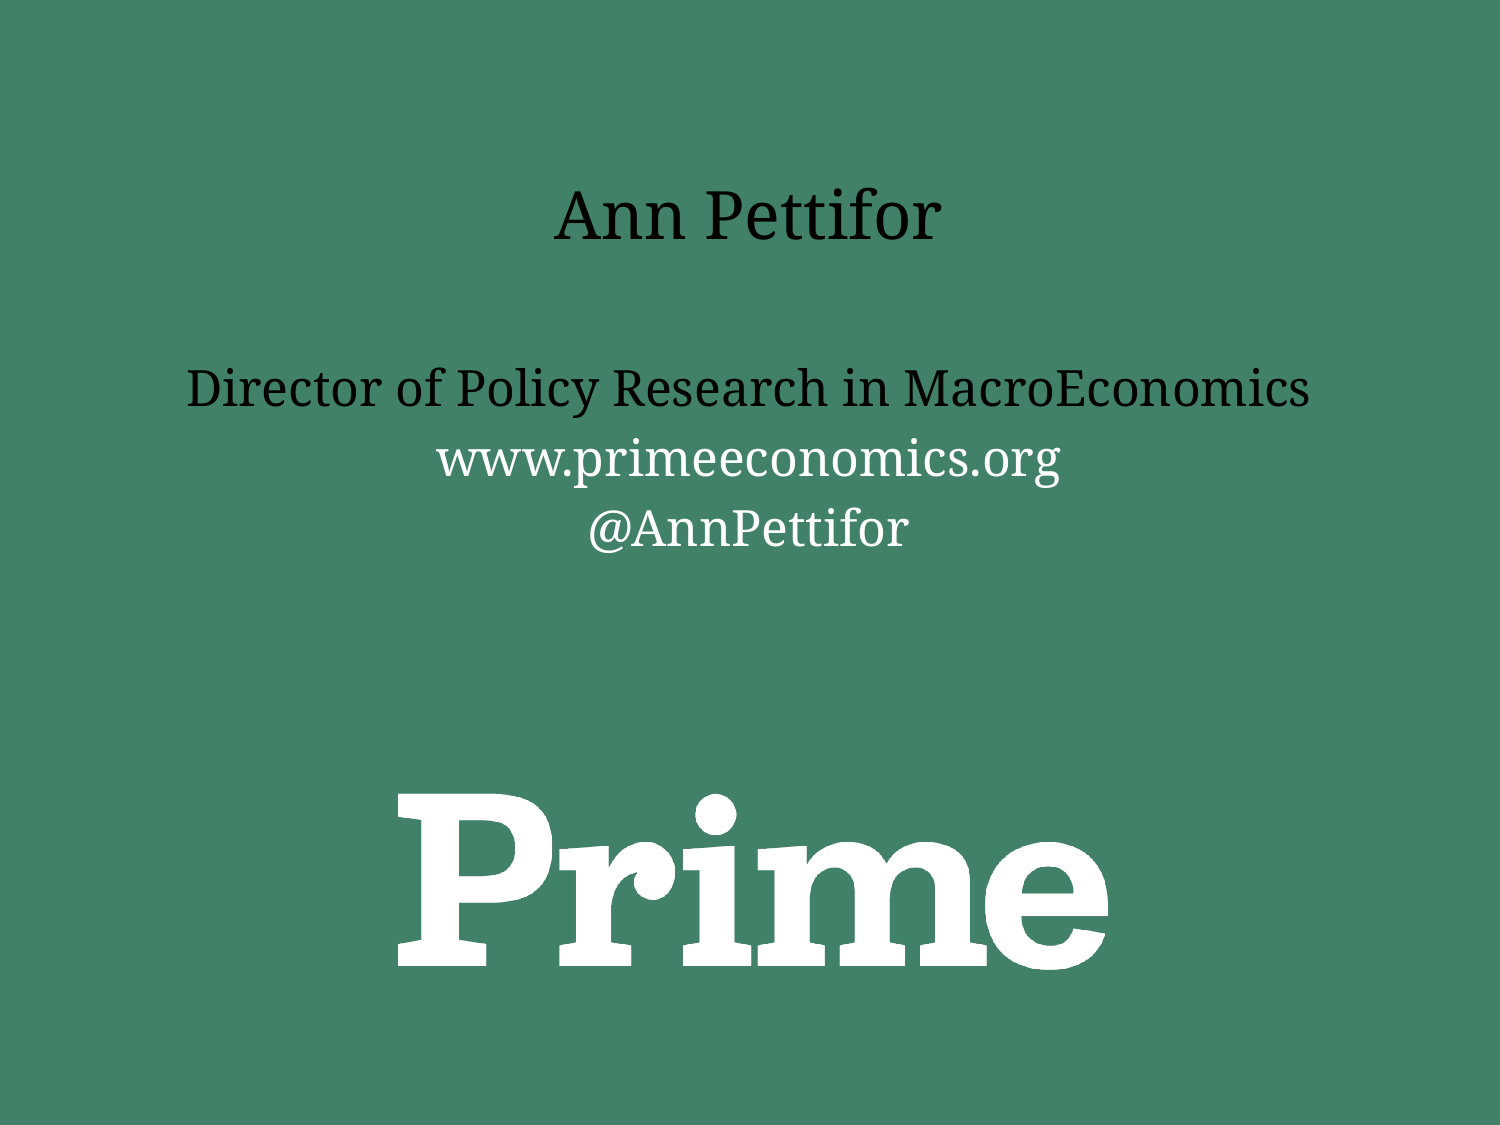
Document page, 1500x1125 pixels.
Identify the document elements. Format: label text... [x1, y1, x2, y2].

list Ann Pettifor Director of Policy Research in MacroEconomics www.primeeconomics.org @AnnPettifor [75, 165, 1423, 1005]
picture [372, 769, 1128, 992]
